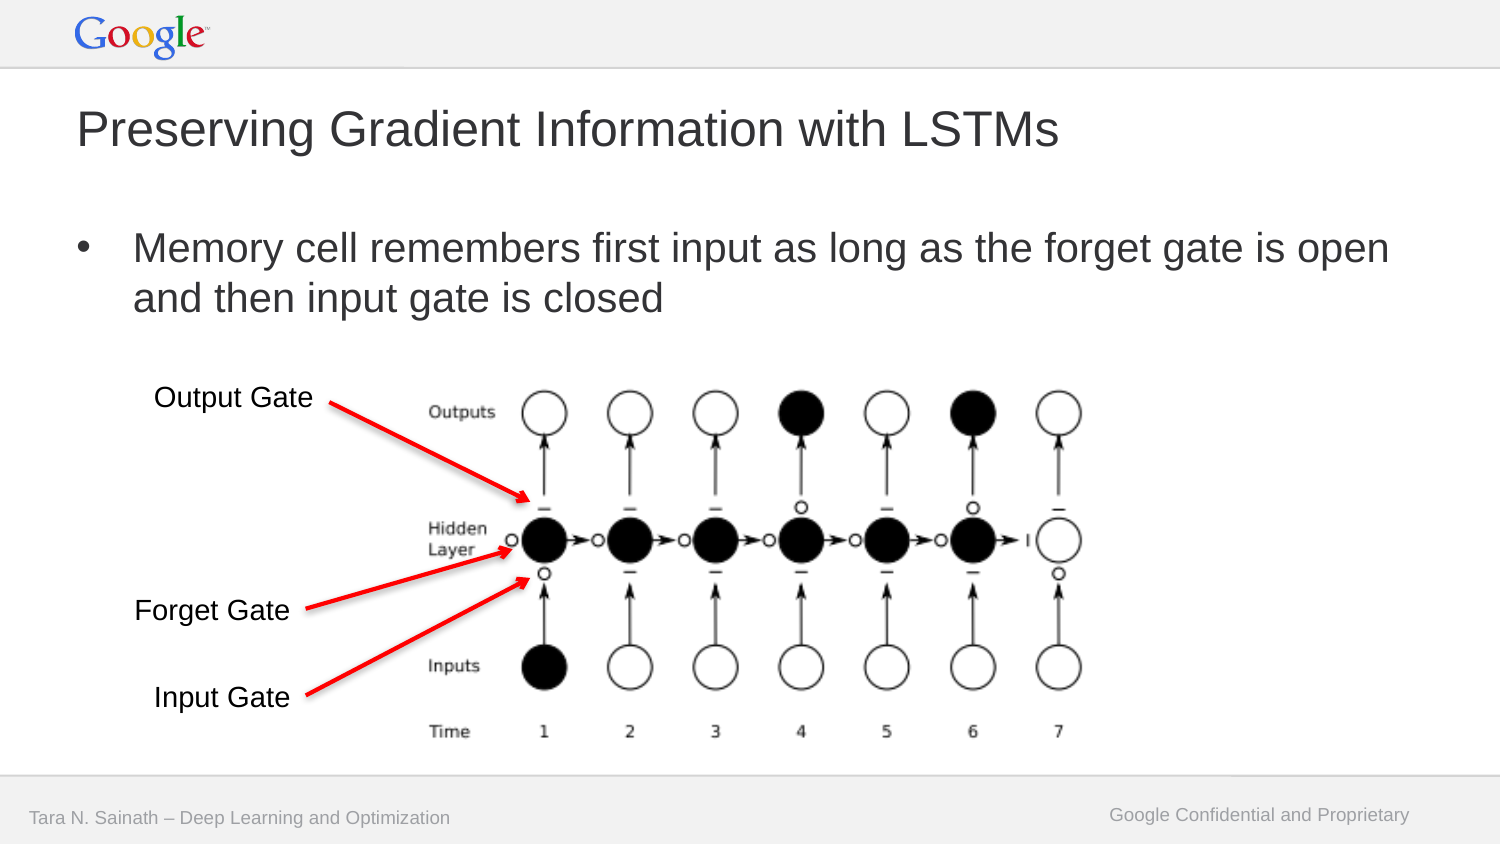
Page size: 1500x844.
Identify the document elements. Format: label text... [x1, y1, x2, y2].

text_box Output Gate [139, 371, 329, 422]
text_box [306, 549, 513, 610]
list Memory cell remembers first input as long as the forget gate is open and then input gate is closed [61, 205, 1412, 769]
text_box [328, 401, 531, 503]
title Preserving Gradient Information with LSTMs [61, 81, 1412, 188]
text_box Input Gate [139, 670, 306, 721]
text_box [306, 577, 531, 696]
text_box Forget Gate [119, 583, 300, 634]
picture [403, 377, 1097, 750]
